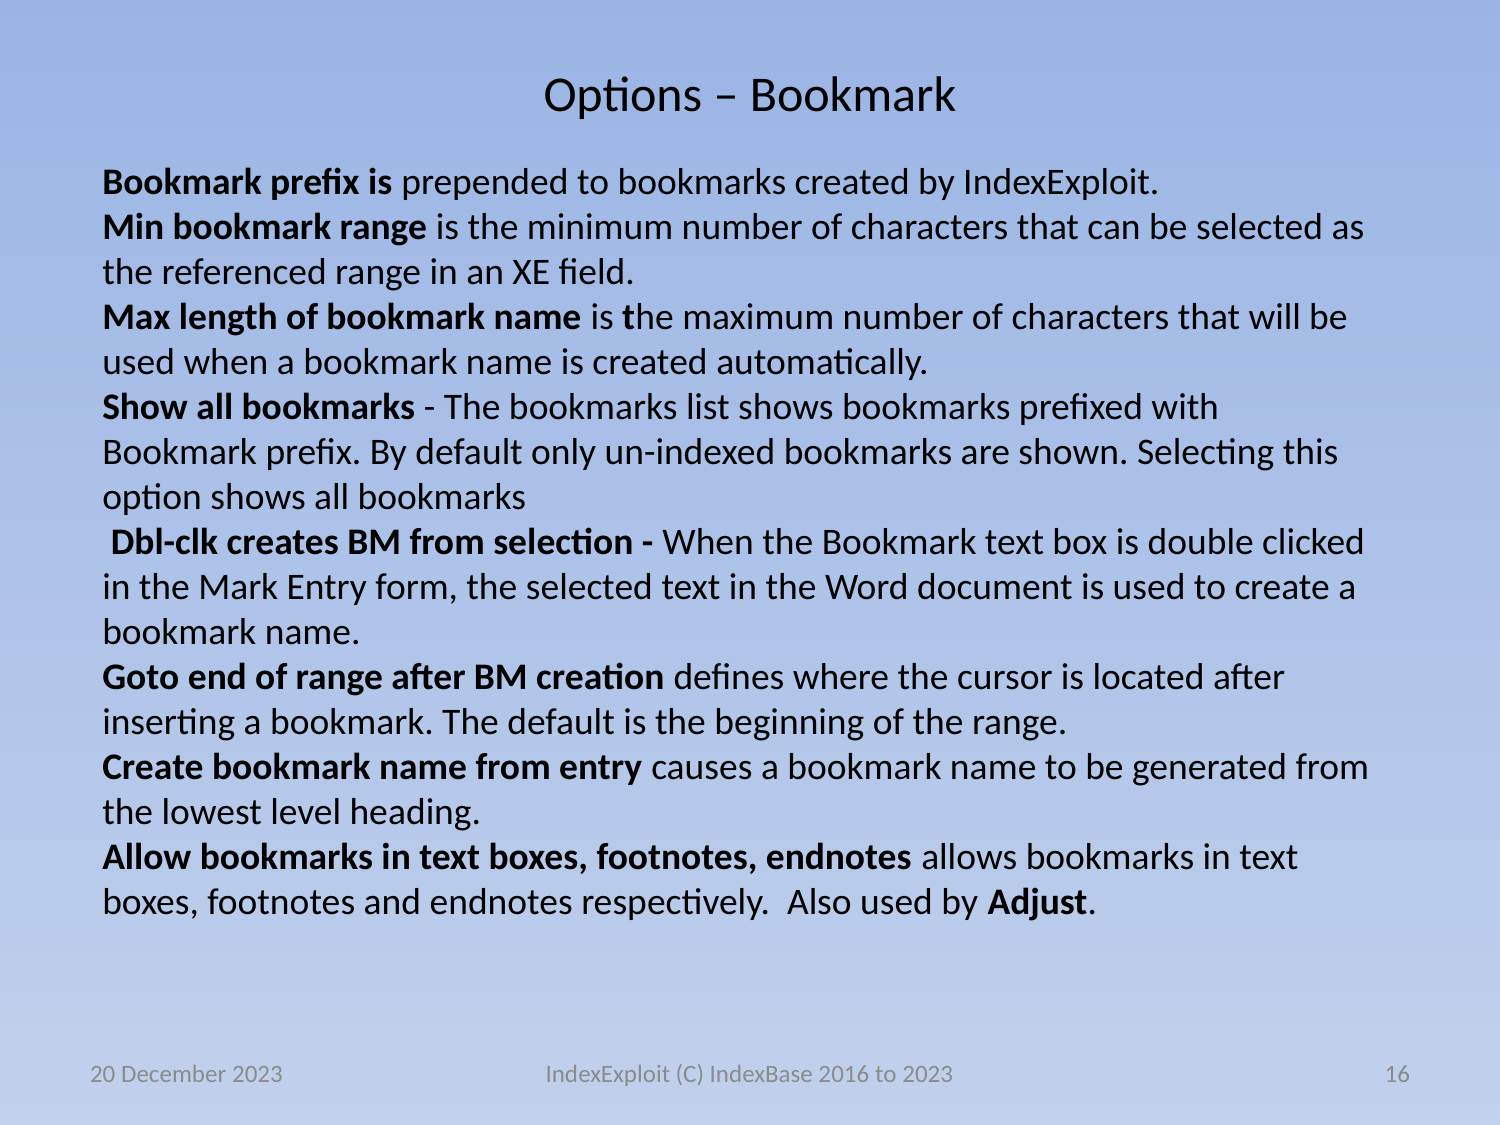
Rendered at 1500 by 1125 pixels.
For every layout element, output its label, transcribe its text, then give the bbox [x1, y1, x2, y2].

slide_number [75, 1042, 425, 1103]
text_box Bookmark prefix is prepended to bookmarks created by IndexExploit. Min bookmark range is the minimum number of characters that can be selected as the referenced range in an XE field. Max length of bookmark name is the maximum number of characters that will be used when a bookmark name is created automatically. Show all bookmarks - The bookmarks list shows bookmarks prefixed with Bookmark prefix. By default only un-indexed bookmarks are shown. Selecting this option shows all bookmarks Dbl-clk creates BM from selection - When the Bookmark text box is double clicked in the Mark Entry form, the selected text in the Word document is used to create a bookmark name. Goto end of range after BM creation defines where the cursor is located after inserting a bookmark. The default is the beginning of the range. Create bookmark name from entry causes a bookmark name to be generated from the lowest level heading. Allow bookmarks in text boxes, footnotes, endnotes allows bookmarks in text boxes, footnotes and endnotes respectively. Also used by Adjust. [87, 149, 1388, 975]
footer IndexExploit (C) IndexBase 2016 to 2023 [512, 1042, 988, 1103]
title Options – Bookmark [75, 45, 1425, 138]
slide_number 16 [1074, 1042, 1425, 1103]
